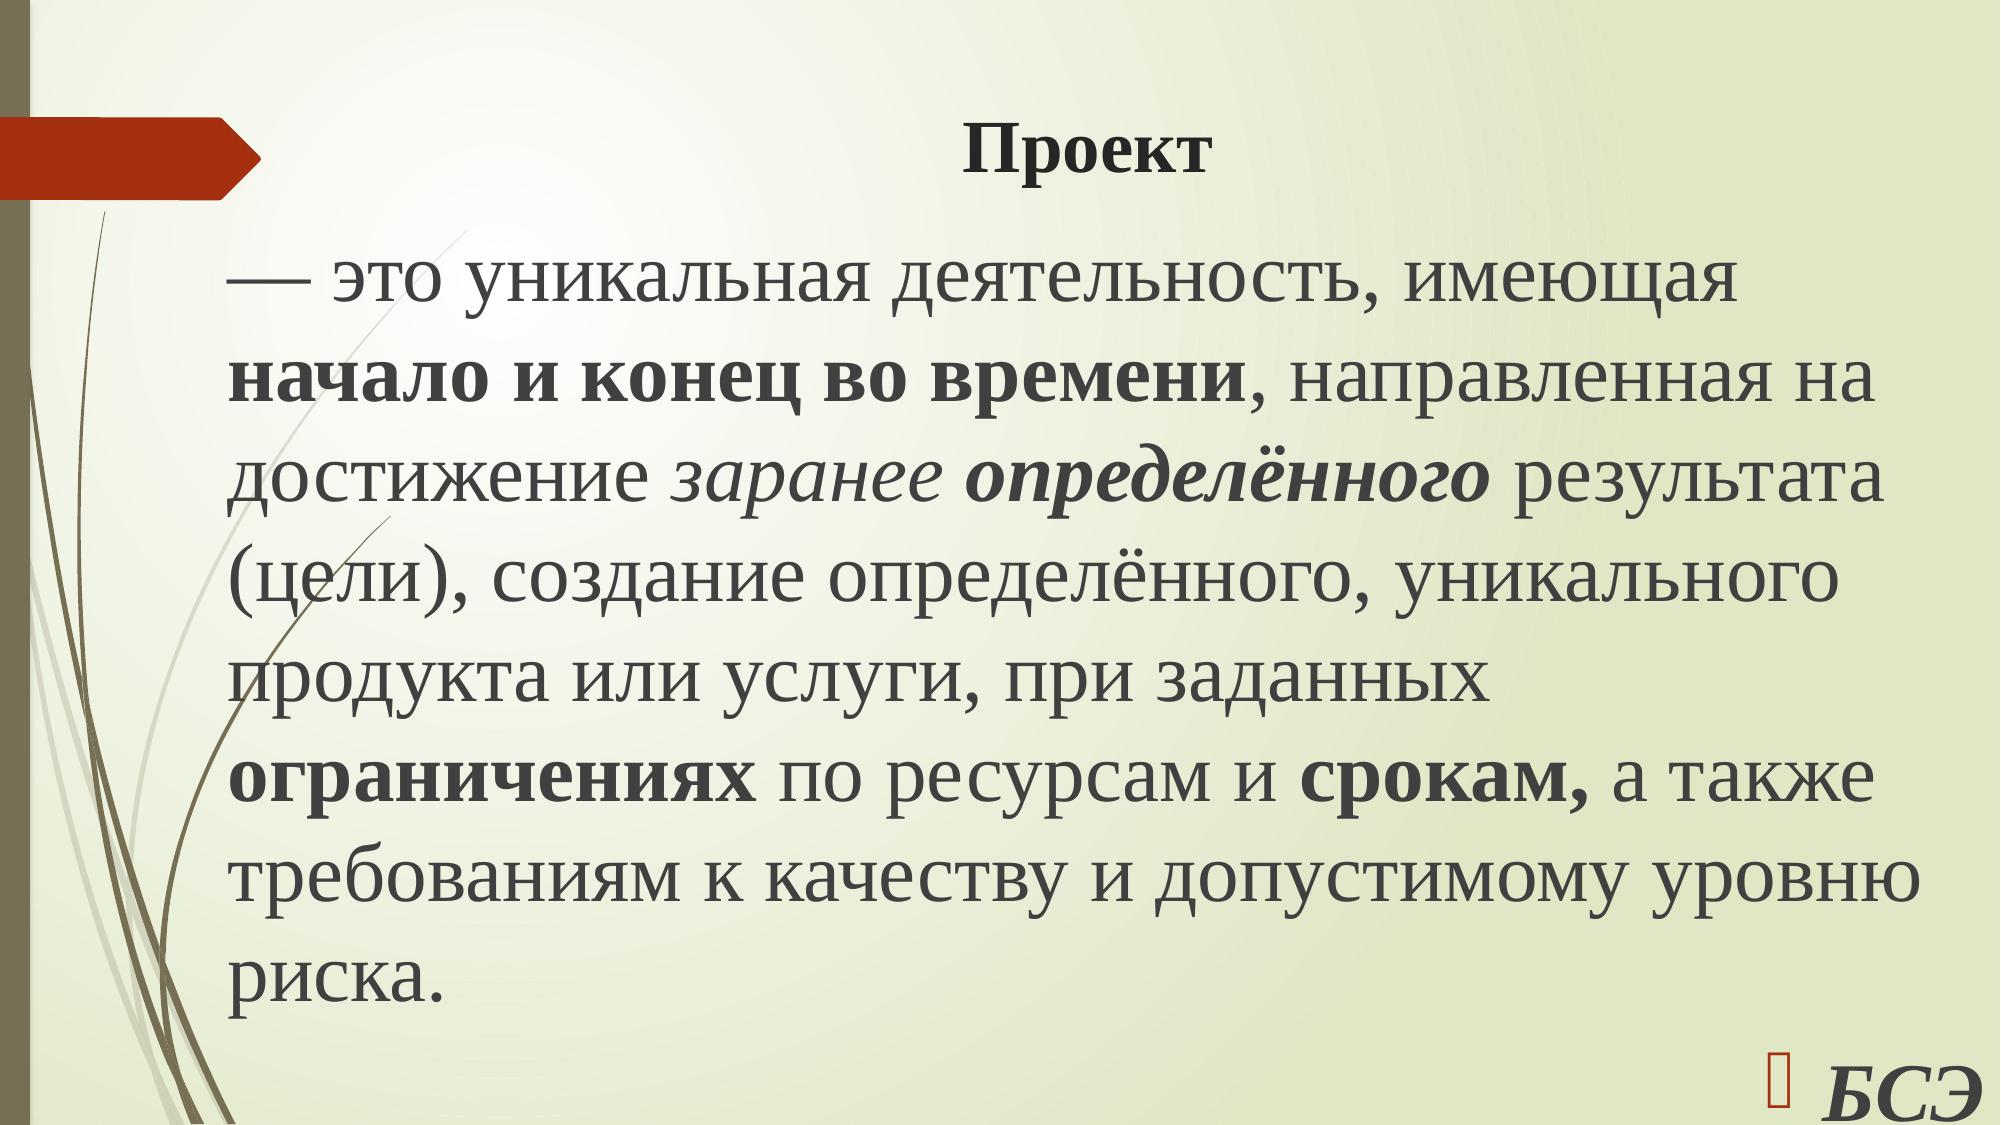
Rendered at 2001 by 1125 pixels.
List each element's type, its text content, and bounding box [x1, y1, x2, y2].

list — это уникальная деятельность, имеющая начало и конец во времени, направленная на достижение заранее определённого результата (цели), создание определённого, уникального продукта или услуги, при заданных ограничениях по ресурсам и срокам, а также требованиям к качеству и допустимому уровню риска. БСЭ [212, 210, 2000, 1125]
text_box Проект [289, 0, 1888, 313]
